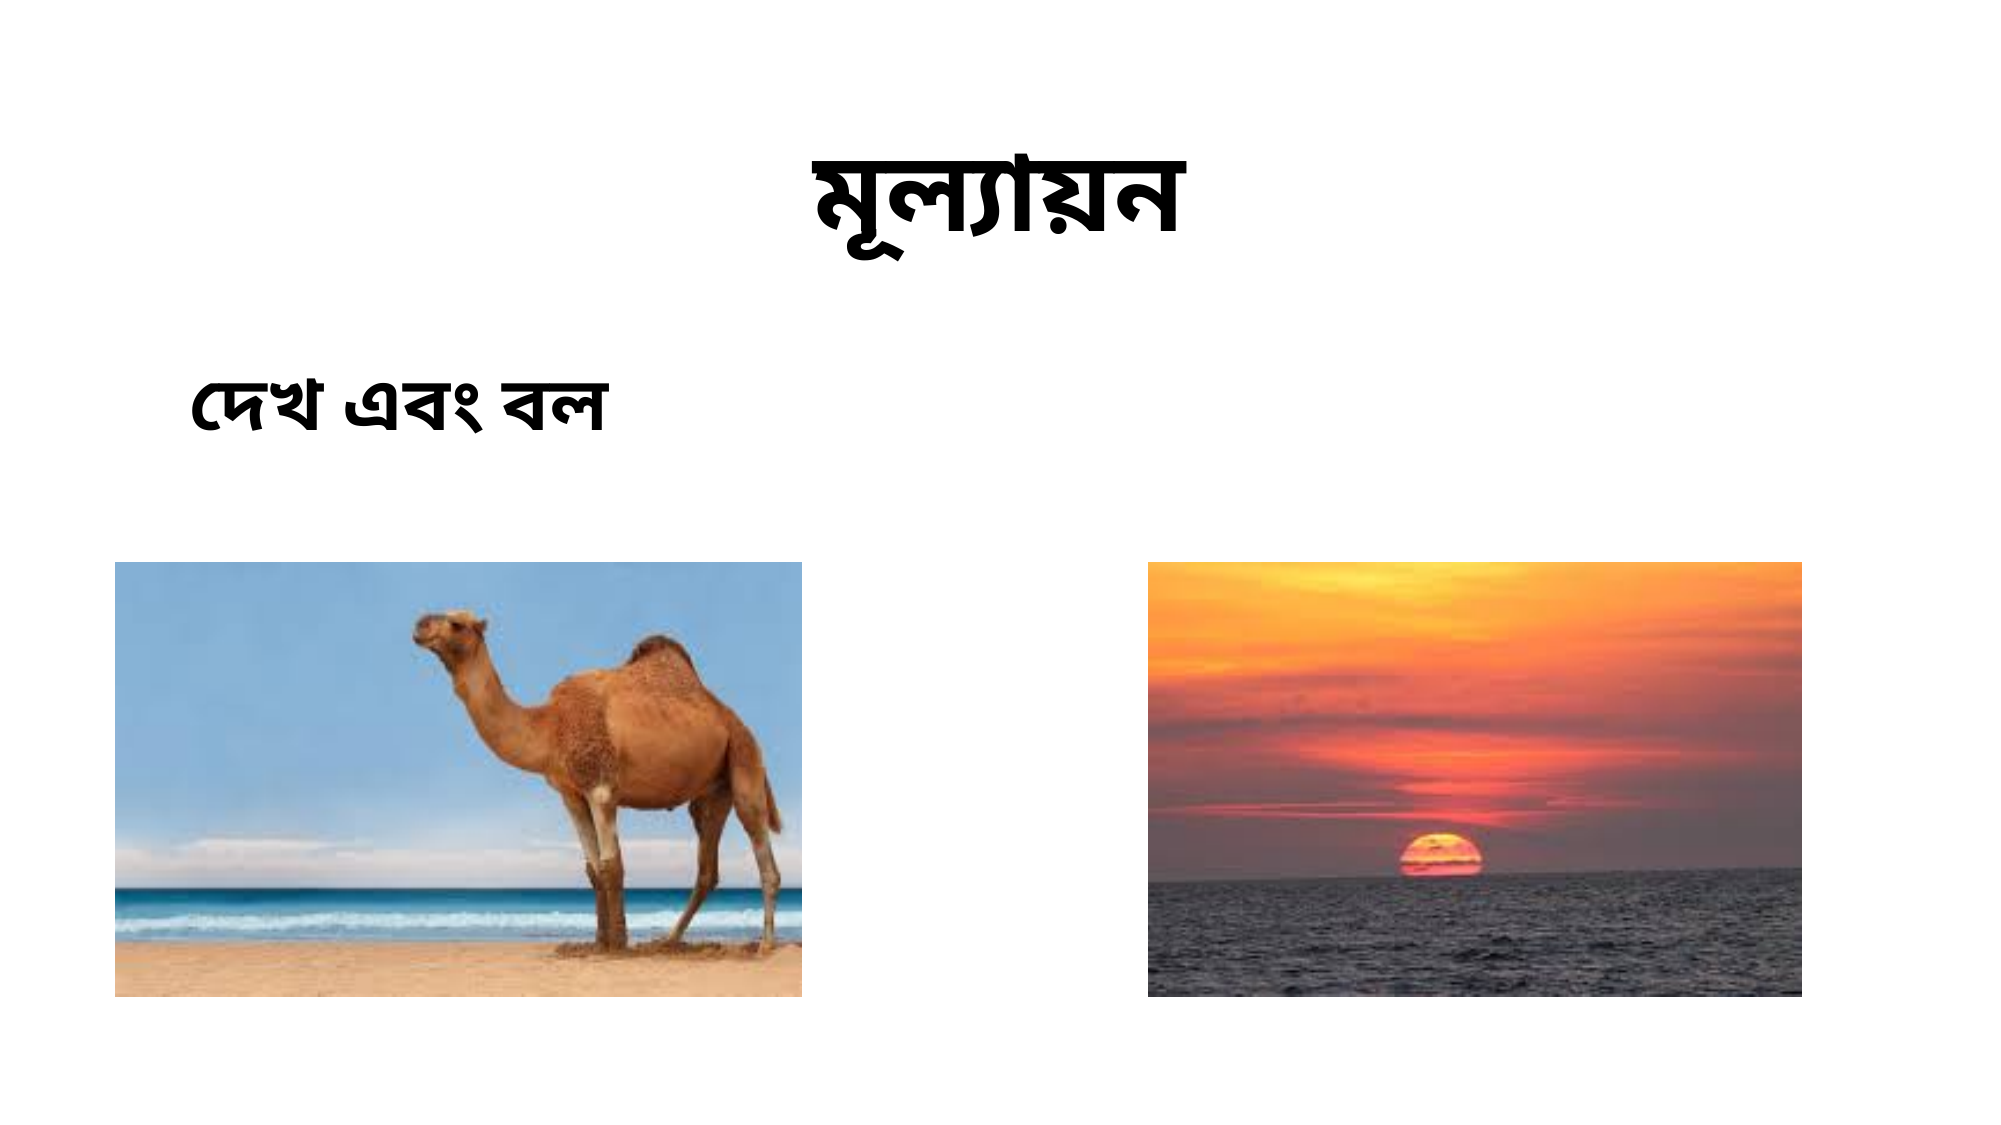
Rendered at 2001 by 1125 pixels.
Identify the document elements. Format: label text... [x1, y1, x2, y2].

text_box দেখ এবং বল [139, 347, 679, 453]
text_box মূল্যায়ন [370, 111, 1630, 262]
picture [1148, 562, 1802, 997]
picture [115, 562, 802, 997]
